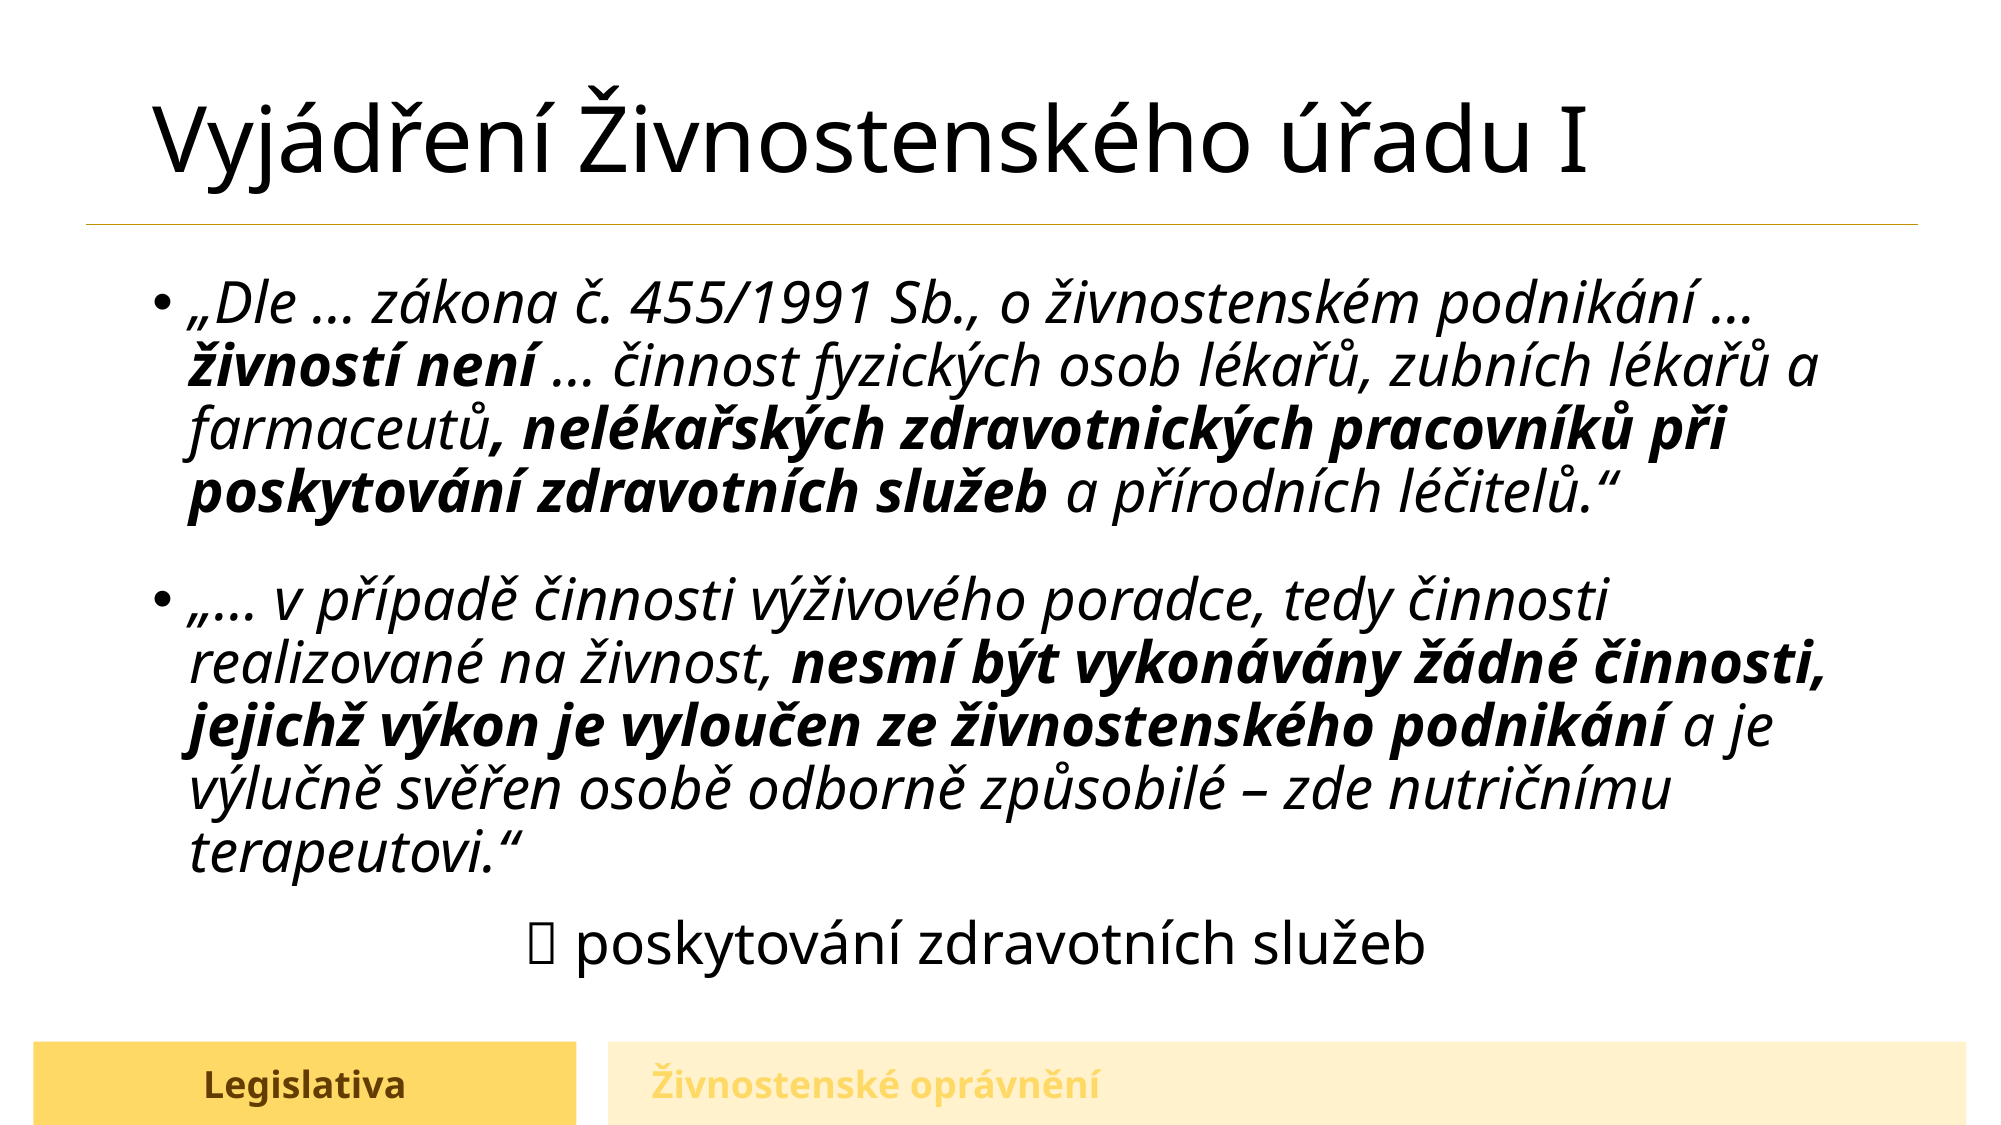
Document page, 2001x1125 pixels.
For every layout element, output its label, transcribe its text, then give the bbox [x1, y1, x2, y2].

text_box Živnostenské oprávnění [636, 1053, 1117, 1114]
title Vyjádření Živnostenského úřadu I [137, 59, 1863, 227]
footer Legislativa [150, 1053, 460, 1114]
text_box  poskytování zdravotních služeb [509, 898, 1443, 984]
list „Dle … zákona č. 455/1991 Sb., o živnostenském podnikání … živností není … činnost fyzických osob lékařů, zubních lékařů a farmaceutů, nelékařských zdravotnických pracovníků při poskytování zdravotních služeb a přírodních léčitelů.“ „… v případě činnosti výživového poradce, tedy činnosti realizované na živnost, nesmí být vykonávány žádné činnosti, jejichž výkon je vyloučen ze živnostenského podnikání a je výlučně svěřen osobě odborně způsobilé – zde nutričnímu terapeutovi.“ [137, 265, 1863, 985]
